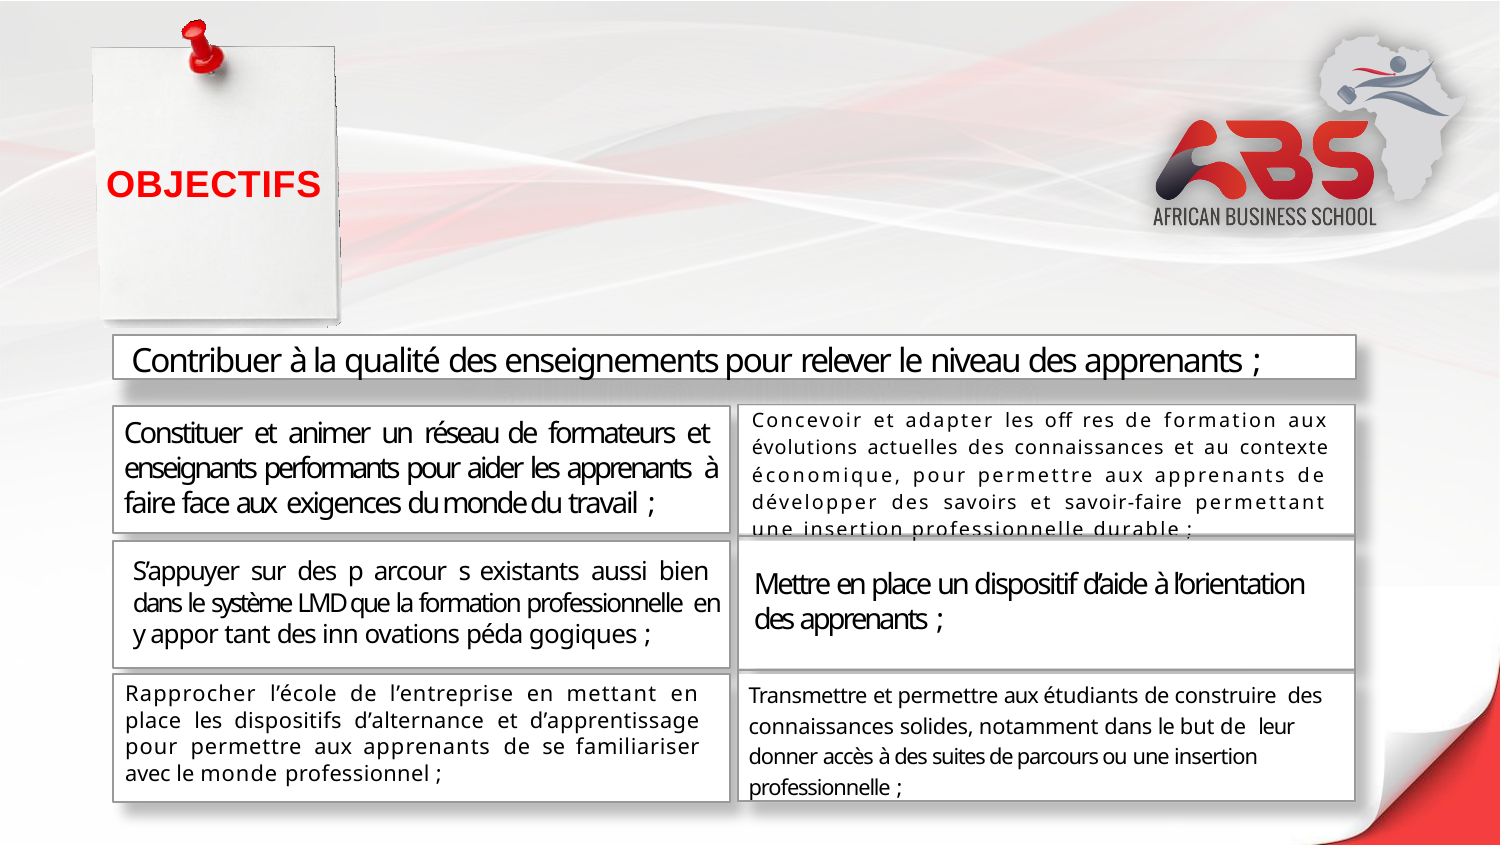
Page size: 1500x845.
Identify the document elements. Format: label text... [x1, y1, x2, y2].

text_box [105, 327, 1500, 845]
title OBJECTIFS [103, 157, 326, 302]
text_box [1117, 0, 1500, 262]
text_box [0, 1, 1500, 845]
text_box [89, 19, 342, 329]
